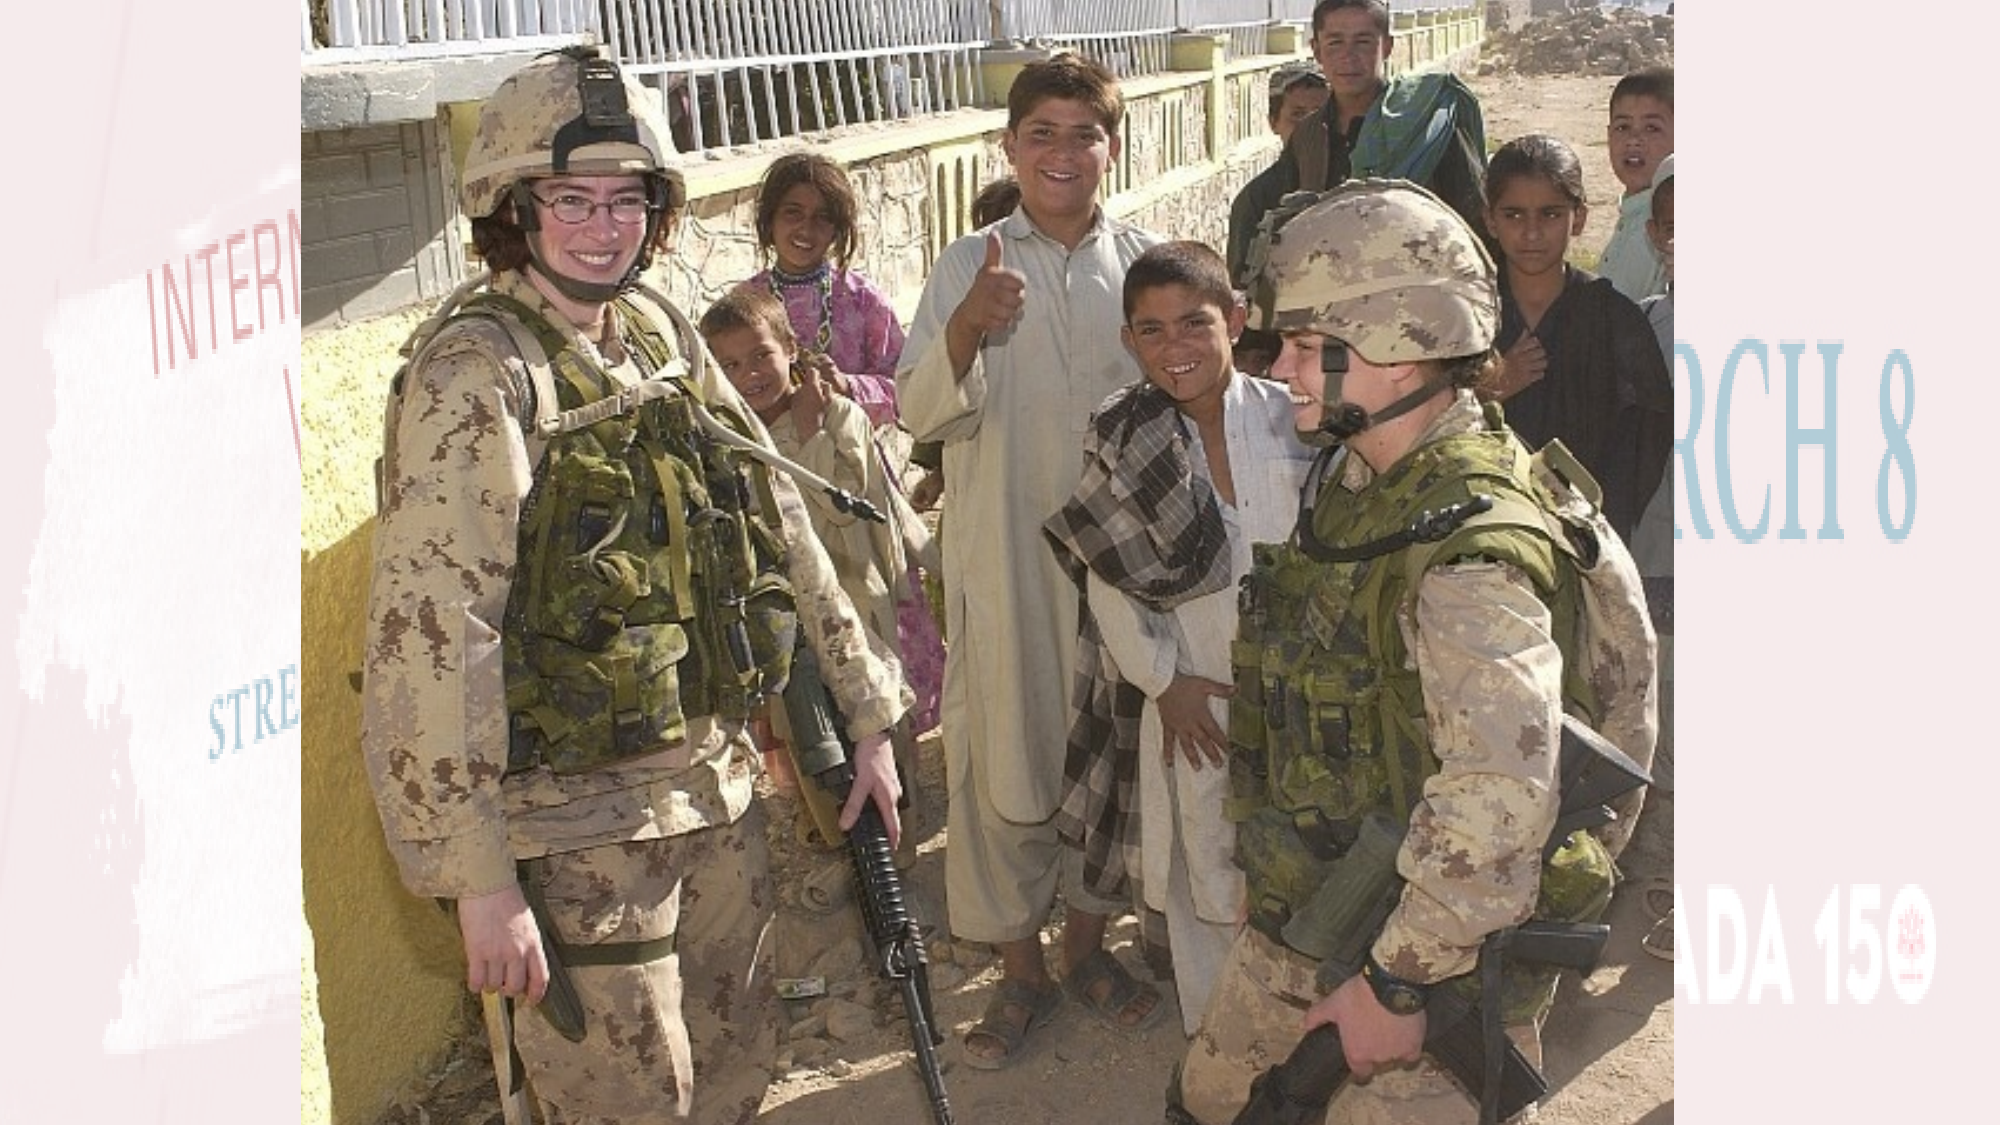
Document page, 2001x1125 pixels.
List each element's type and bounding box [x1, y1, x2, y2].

picture [301, 0, 1674, 1125]
